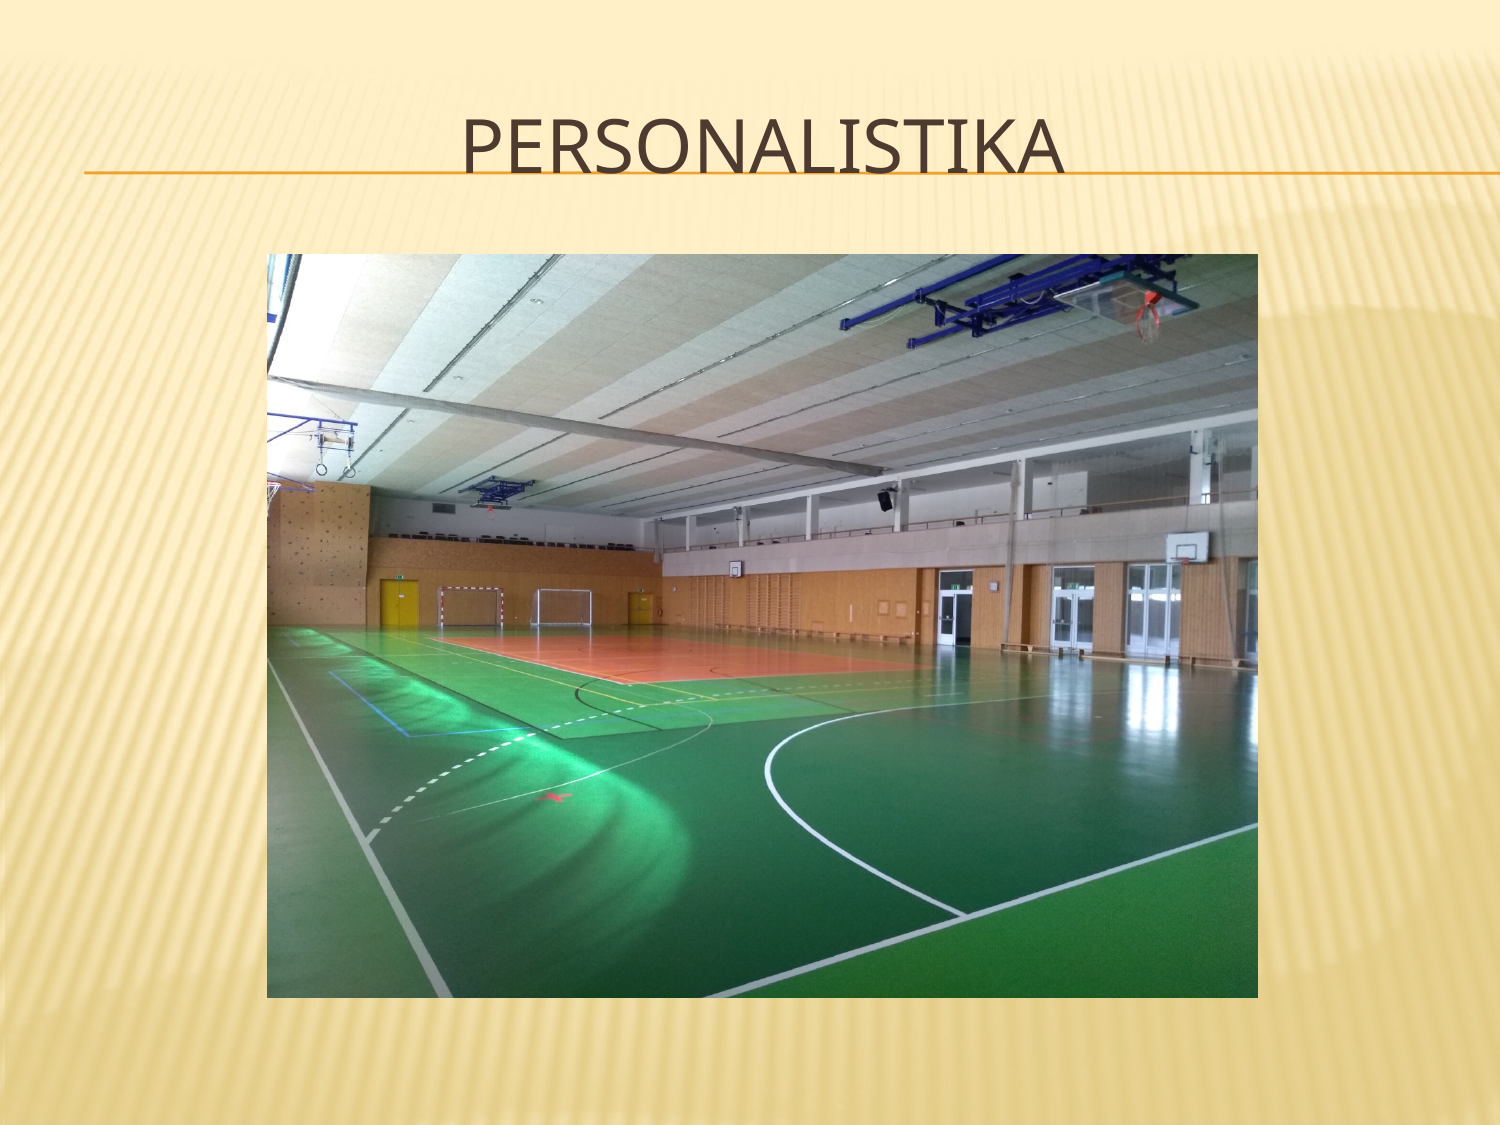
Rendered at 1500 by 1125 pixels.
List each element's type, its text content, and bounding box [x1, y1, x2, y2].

title personalistika [50, 75, 1475, 213]
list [267, 254, 1258, 998]
